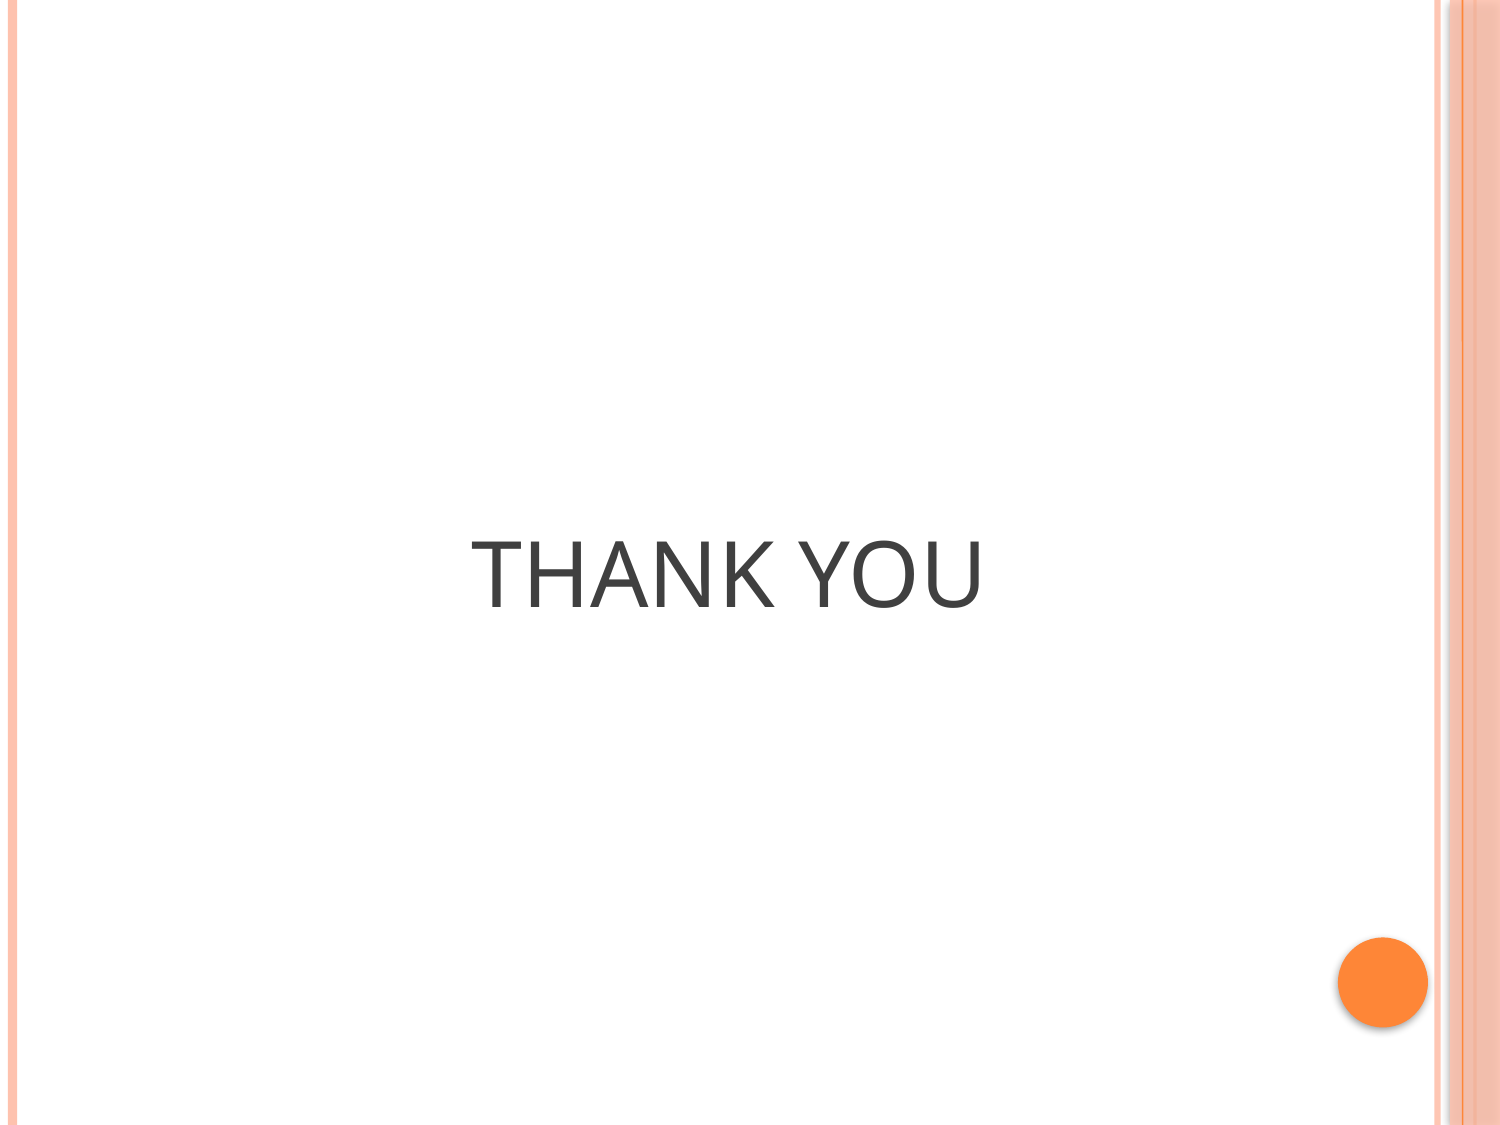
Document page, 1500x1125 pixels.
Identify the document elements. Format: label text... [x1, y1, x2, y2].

title Thank you [117, 445, 1343, 633]
